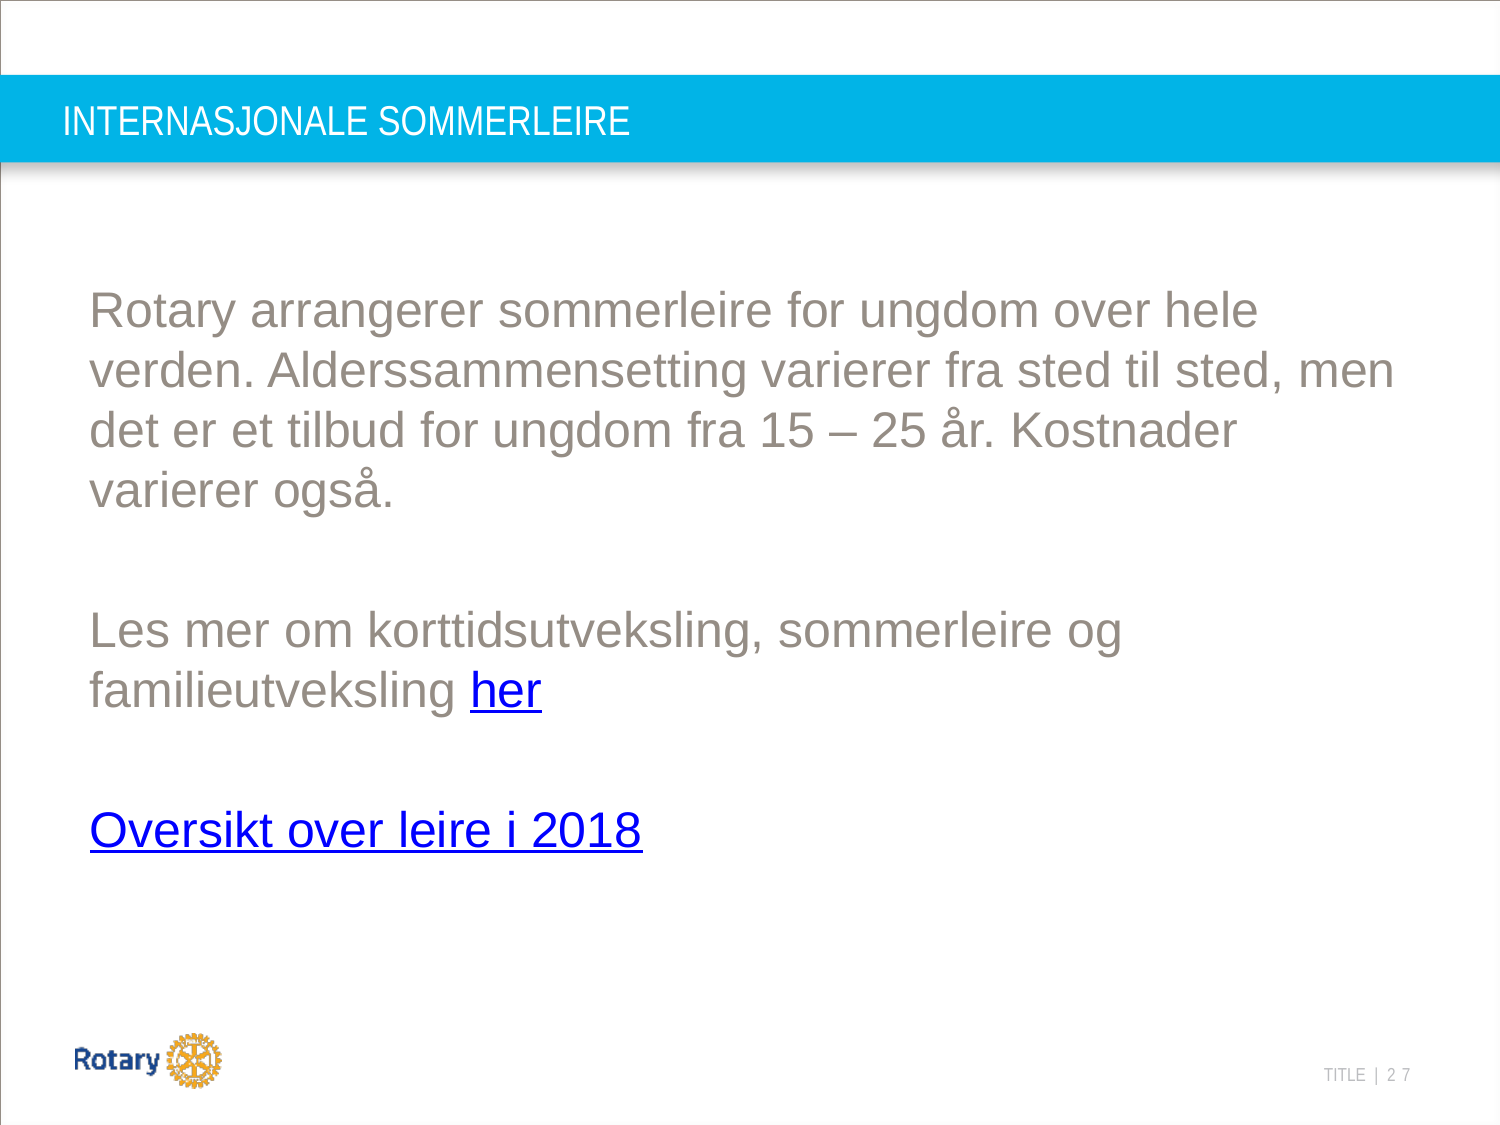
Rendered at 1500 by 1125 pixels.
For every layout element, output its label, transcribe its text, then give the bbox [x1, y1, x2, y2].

title INTERNASJONALE SOMMERLEIRE [62, 75, 1500, 163]
picture [75, 1033, 222, 1089]
list Rotary arrangerer sommerleire for ungdom over hele verden. Alderssammensetting varierer fra sted til sted, men det er et tilbud for ungdom fra 15 – 25 år. Kostnader varierer også. Les mer om korttidsutveksling, sommerleire og familieutveksling her Oversikt over leire i 2018 [75, 200, 1425, 943]
